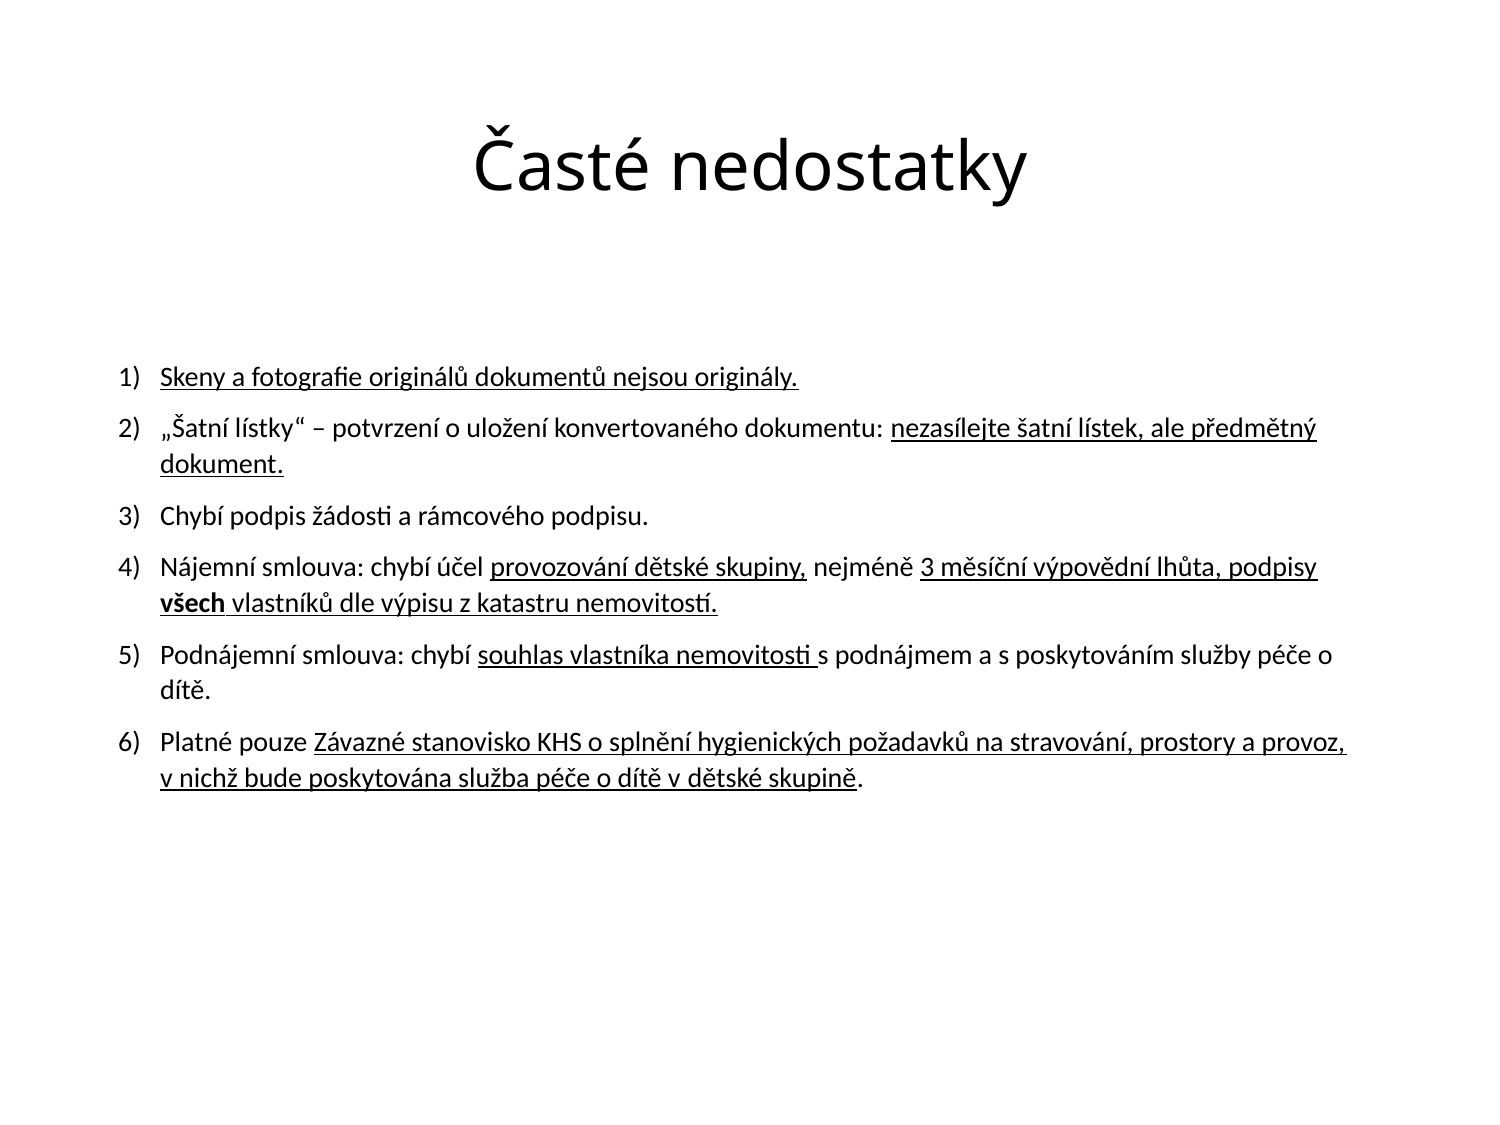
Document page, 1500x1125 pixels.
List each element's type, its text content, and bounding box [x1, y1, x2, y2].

title Časté nedostatky [103, 59, 1397, 278]
list Skeny a fotografie originálů dokumentů nejsou originály. „Šatní lístky“ – potvrzení o uložení konvertovaného dokumentu: nezasílejte šatní lístek, ale předmětný dokument. Chybí podpis žádosti a rámcového podpisu. Nájemní smlouva: chybí účel provozování dětské skupiny, nejméně 3 měsíční výpovědní lhůta, podpisy všech vlastníků dle výpisu z katastru nemovitostí. Podnájemní smlouva: chybí souhlas vlastníka nemovitosti s podnájmem a s poskytováním služby péče o dítě. Platné pouze Závazné stanovisko KHS o splnění hygienických požadavků na stravování, prostory a provoz, v nichž bude poskytována služba péče o dítě v dětské skupině. [103, 348, 1397, 901]
